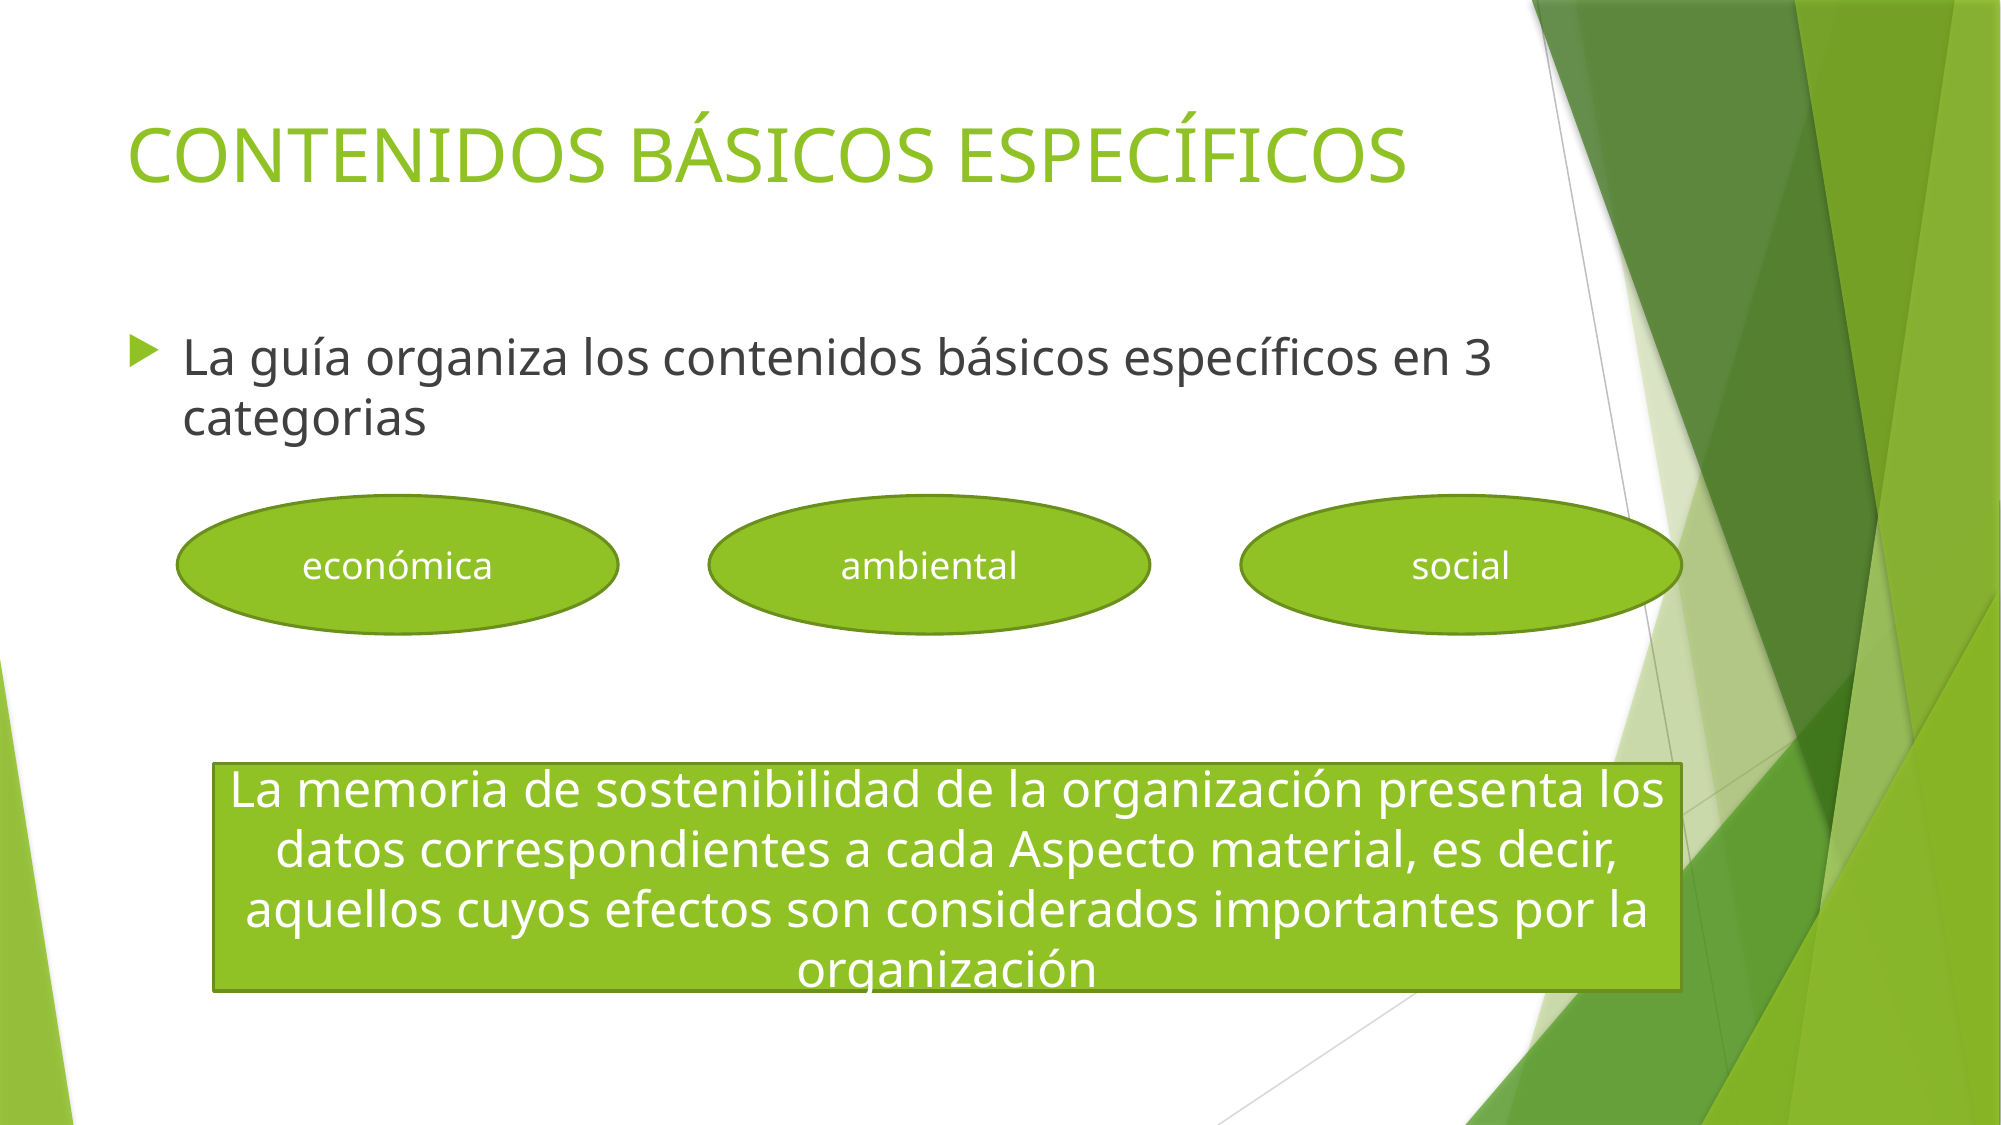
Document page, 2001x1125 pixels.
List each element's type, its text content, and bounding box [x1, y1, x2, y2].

text_box ambiental [707, 493, 1152, 636]
text_box La memoria de sostenibilidad de la organización presenta los datos correspondientes a cada Aspecto material, es decir, aquellos cuyos efectos son considerados importantes por la organización [212, 762, 1683, 993]
text_box económica [175, 493, 620, 636]
list La guía organiza los contenidos básicos específicos en 3 categorias [111, 318, 1522, 992]
text_box social [1239, 493, 1684, 636]
title CONTENIDOS BÁSICOS ESPECÍFICOS [111, 99, 1522, 269]
